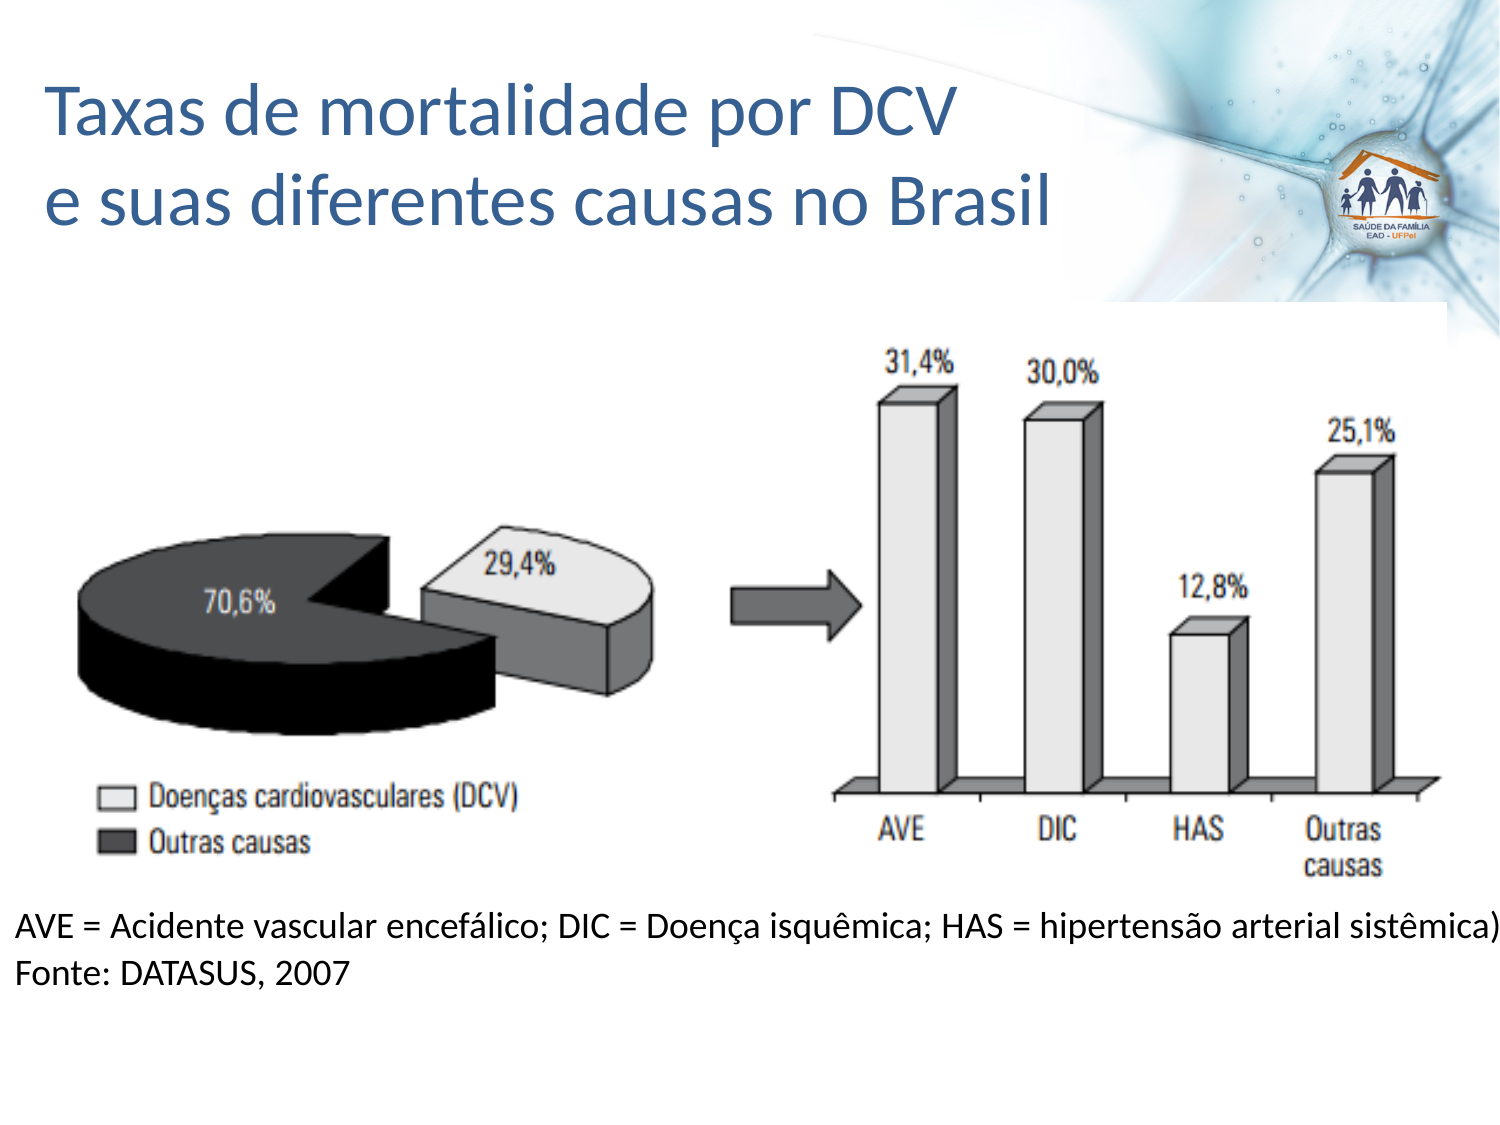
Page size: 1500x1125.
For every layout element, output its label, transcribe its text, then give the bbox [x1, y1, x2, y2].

title Taxas de mortalidade por DCV e suas diferentes causas no Brasil [29, 101, 1380, 290]
text_box AVE = Acidente vascular encefálico; DIC = Doença isquêmica; HAS = hipertensão arterial sistêmica) [0, 893, 1500, 953]
picture [29, 0, 1500, 882]
text_box Fonte: DATASUS, 2007 [0, 953, 750, 1046]
